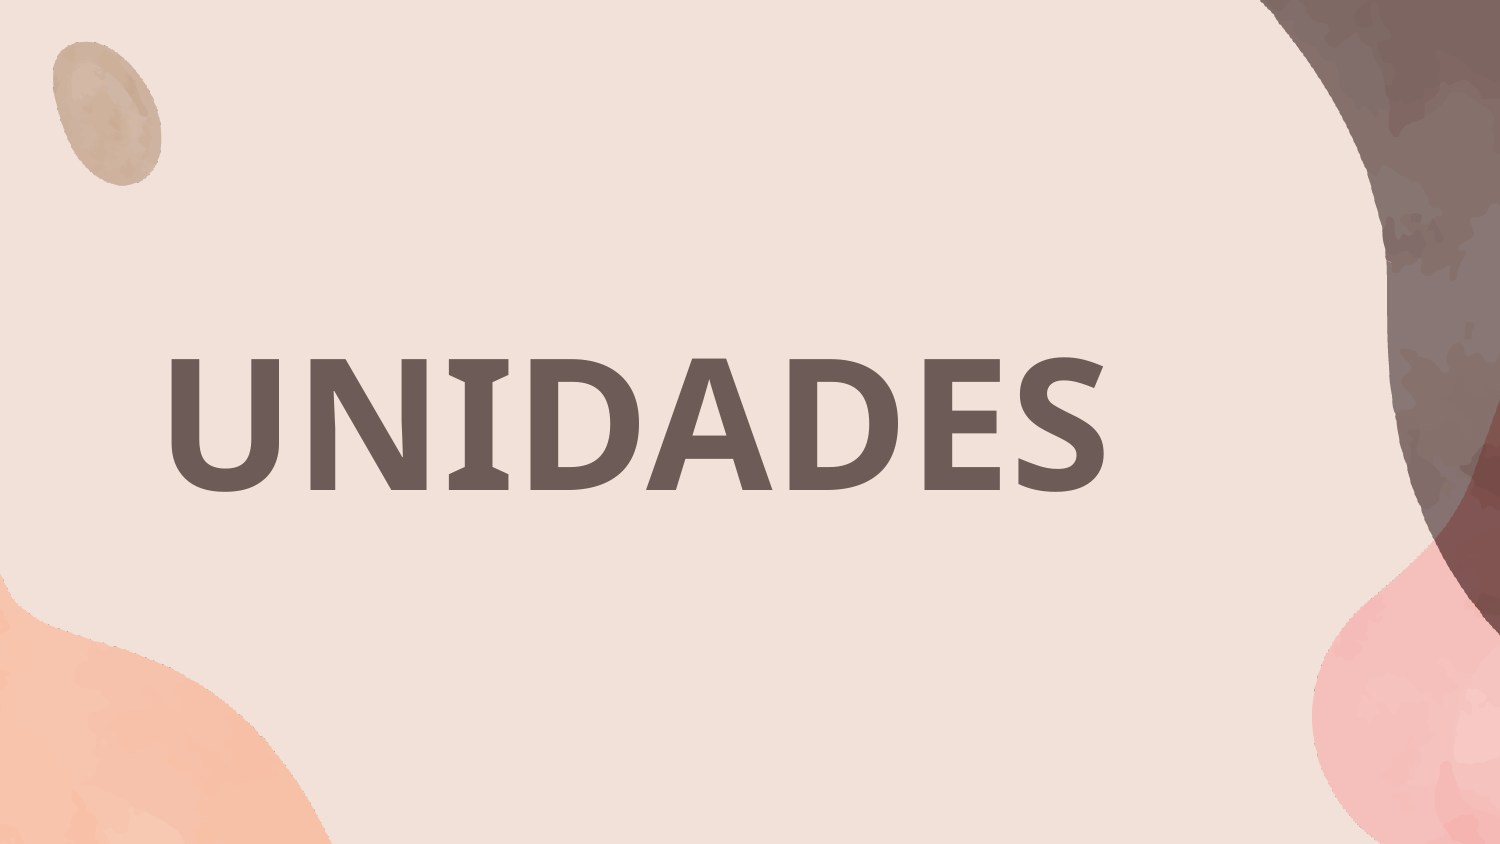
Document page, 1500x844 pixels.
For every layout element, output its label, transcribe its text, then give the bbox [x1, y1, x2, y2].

text_box UNIDADES [141, 364, 1268, 542]
picture [0, 0, 1500, 844]
